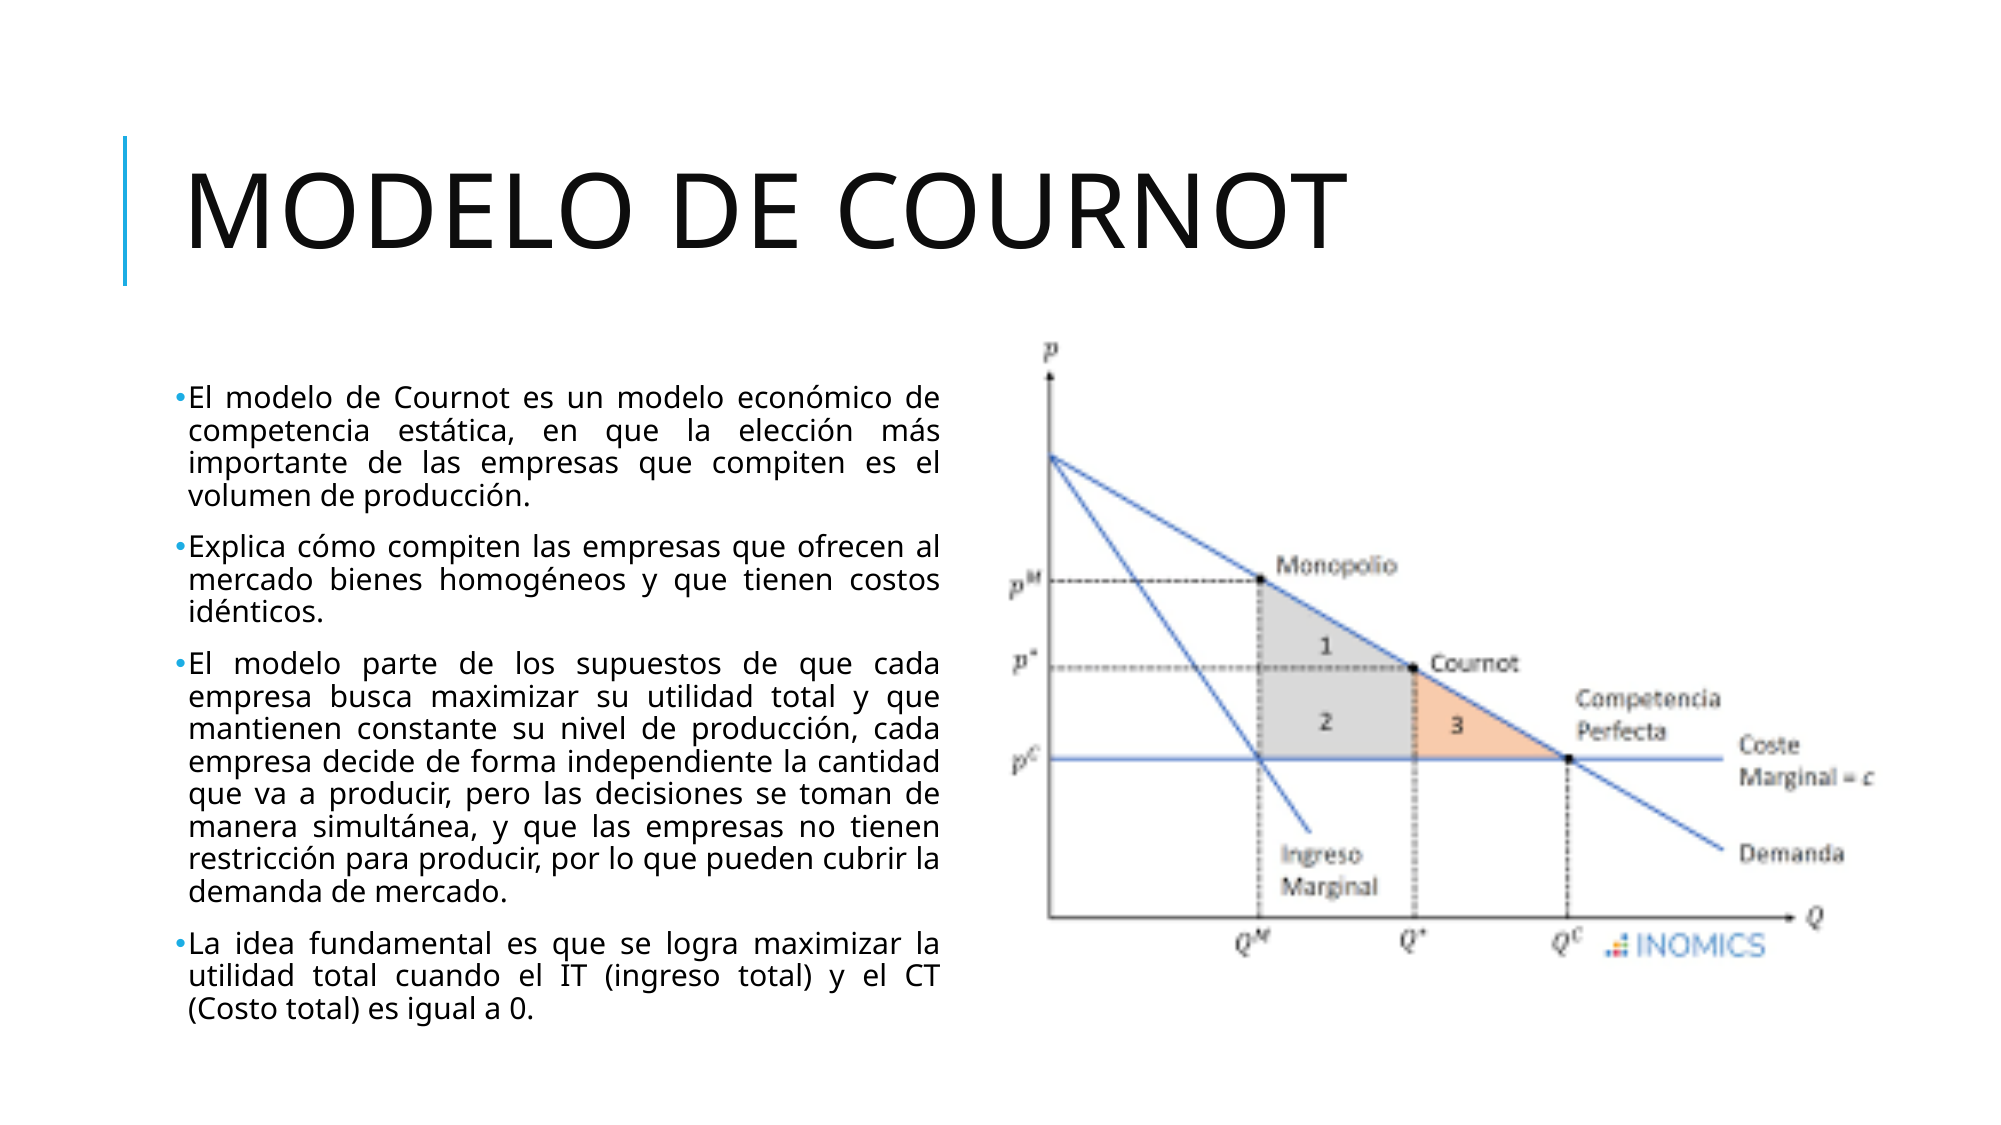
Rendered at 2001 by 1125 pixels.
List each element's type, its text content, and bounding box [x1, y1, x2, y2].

list El modelo de Cournot es un modelo económico de competencia estática, en que la elección más importante de las empresas que compiten es el volumen de producción. Explica cómo compiten las empresas que ofrecen al mercado bienes homogéneos y que tienen costos idénticos. El modelo parte de los supuestos de que cada empresa busca maximizar su utilidad total y que mantienen constante su nivel de producción, cada empresa decide de forma independiente la cantidad que va a producir, pero las decisiones se toman de manera simultánea, y que las empresas no tienen restricción para producir, por lo que pueden cubrir la demanda de mercado. La idea fundamental es que se logra maximizar la utilidad total cuando el IT (ingreso total) y el CT (Costo total) es igual a 0. [168, 375, 948, 1035]
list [996, 323, 1910, 972]
title Modelo de cournot [168, 96, 1763, 342]
